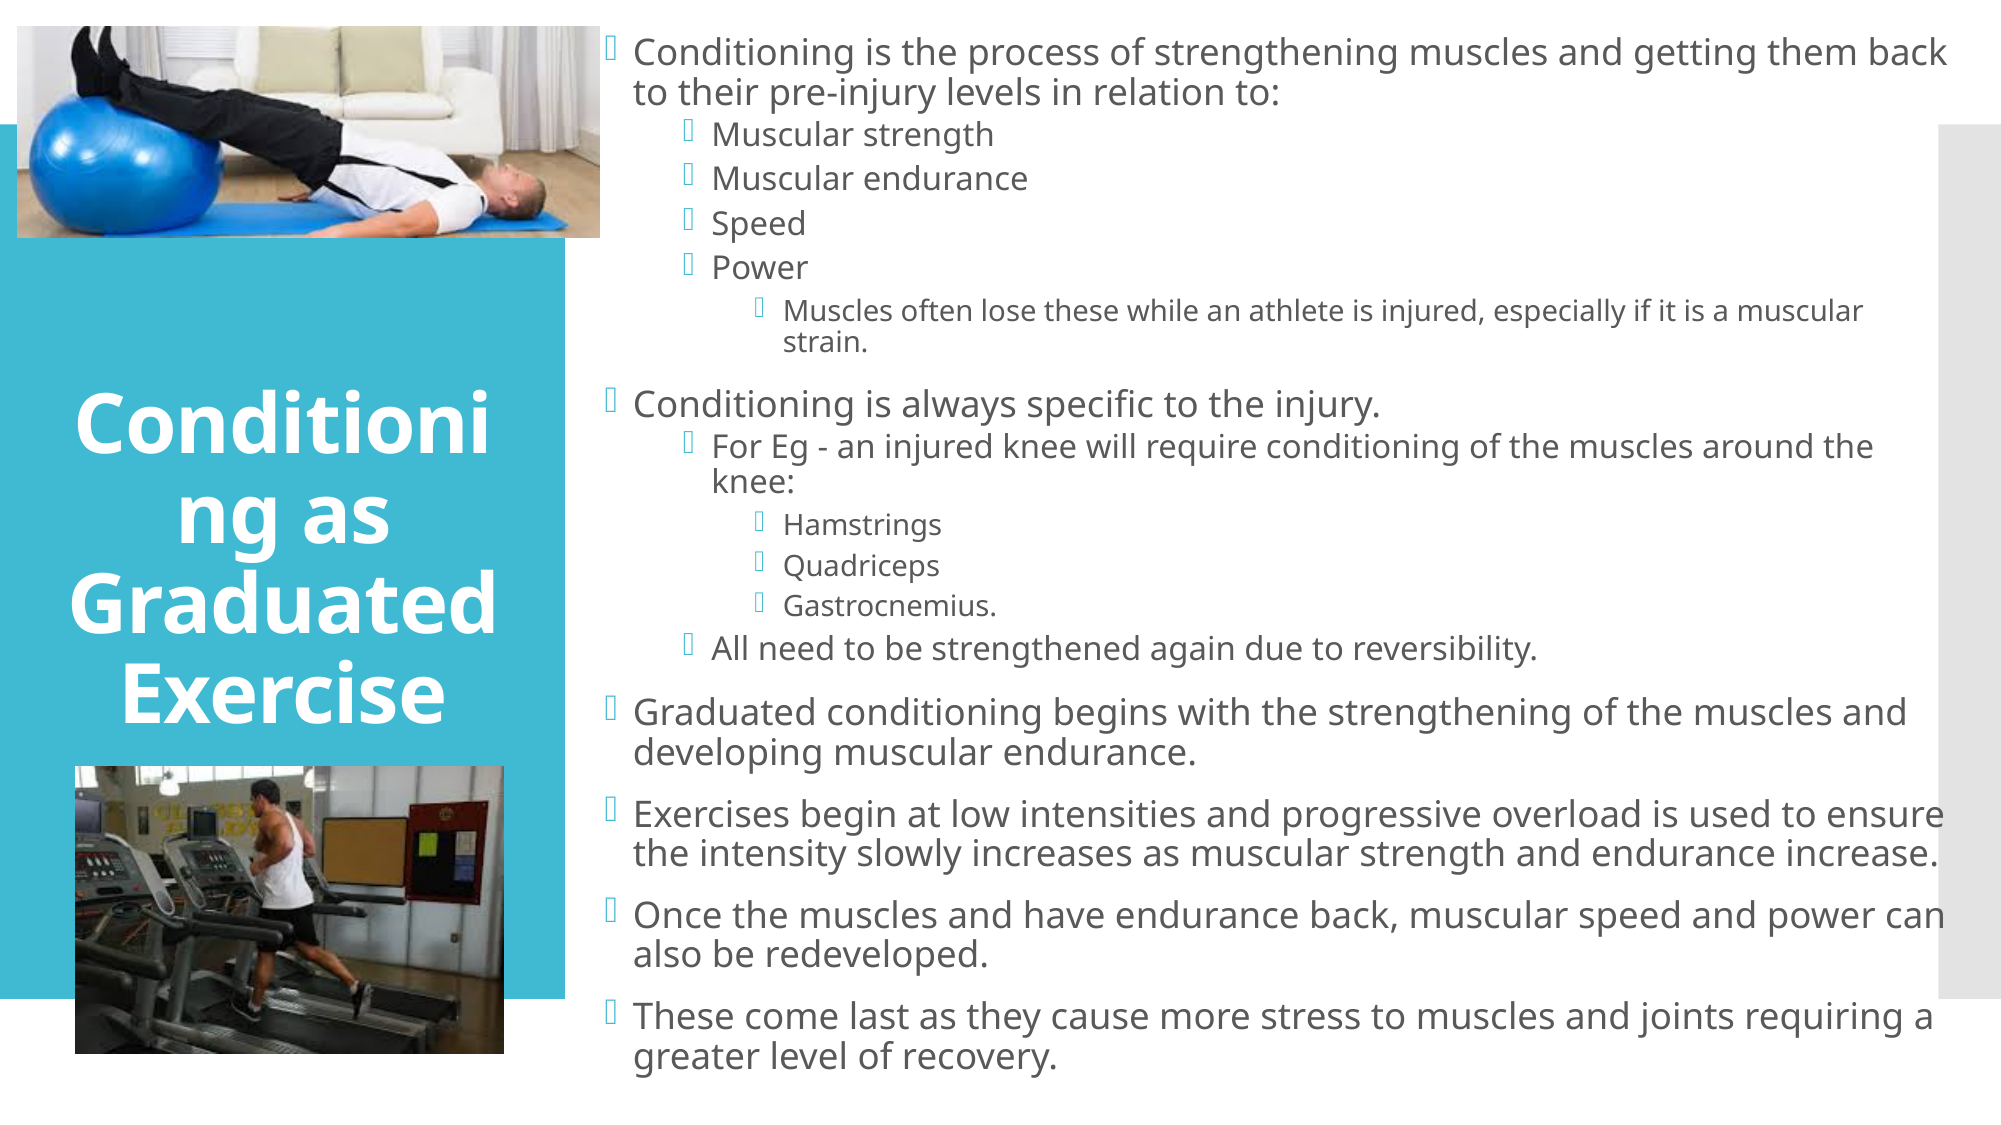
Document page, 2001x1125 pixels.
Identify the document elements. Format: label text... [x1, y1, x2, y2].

picture [17, 26, 600, 238]
picture [75, 766, 504, 1055]
title Conditioning as Graduated Exercise [41, 238, 525, 940]
list Conditioning is the process of strengthening muscles and getting them back to their pre-injury levels in relation to: Muscular strength Muscular endurance Speed Power Muscles often lose these while an athlete is injured, especially if it is a muscular strain. Conditioning is always specific to the injury. For Eg - an injured knee will require conditioning of the muscles around the knee: Hamstrings Quadriceps Gastrocnemius. All need to be strengthened again due to reversibility. Graduated conditioning begins with the strengthening of the muscles and developing muscular endurance. Exercises begin at low intensities and progressive overload is used to ensure the intensity slowly increases as muscular strength and endurance increase. Once the muscles and have endurance back, muscular speed and power can also be redeveloped. These come last as they cause more stress to muscles and joints requiring a greater level of recovery. [589, 26, 1969, 1103]
